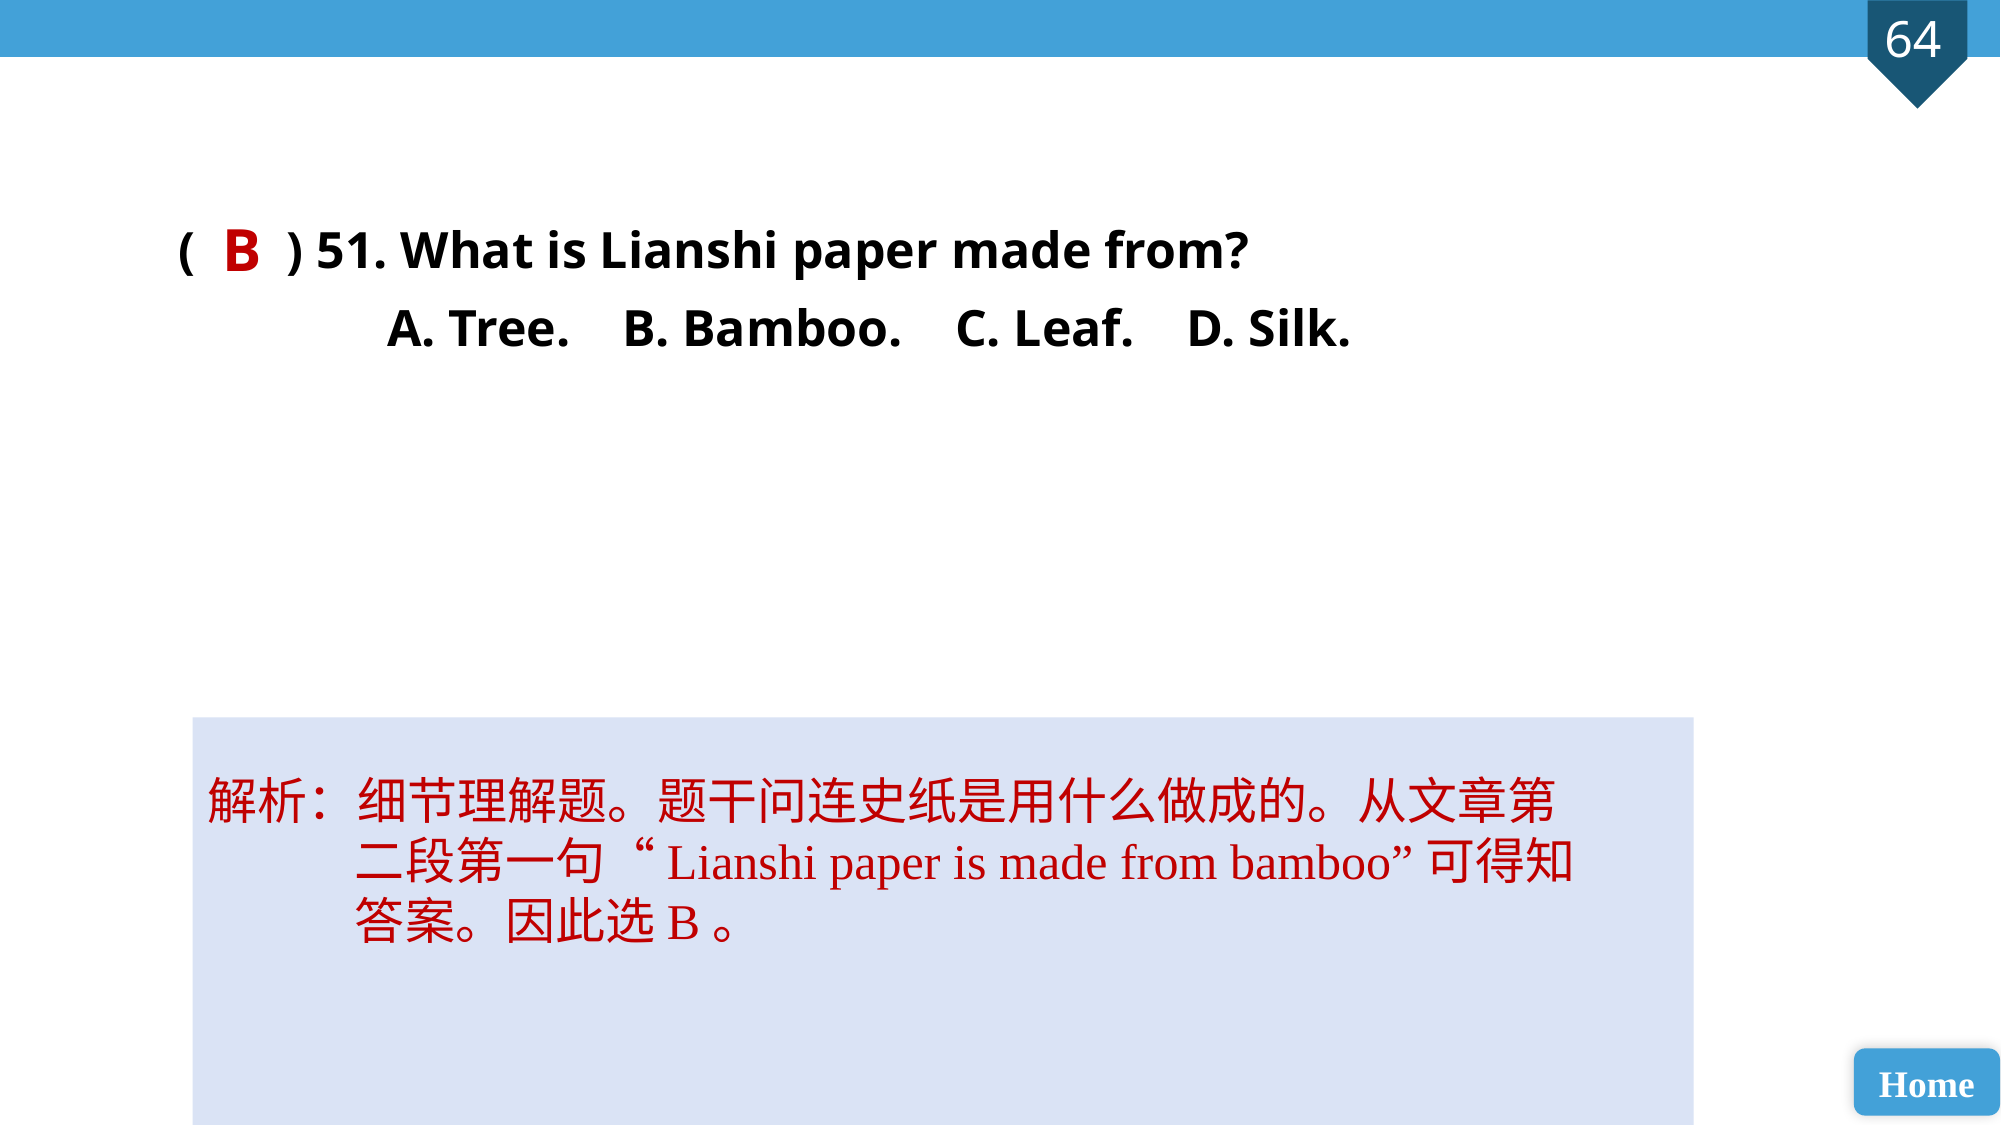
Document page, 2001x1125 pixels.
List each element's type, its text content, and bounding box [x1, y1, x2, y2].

text_box 解析：细节理解题。题干问连史纸是用什么做成的。从文章第二段第一句“Lianshi paper is made from bamboo”可得知答案。因此选B。 [192, 762, 1608, 957]
text_box [191, 716, 1695, 1125]
text_box B [207, 206, 277, 291]
text_box ( ) 51. What is Lianshi paper made from? A. Tree. B. Bamboo. C. Leaf. D. Silk. [164, 193, 1976, 365]
